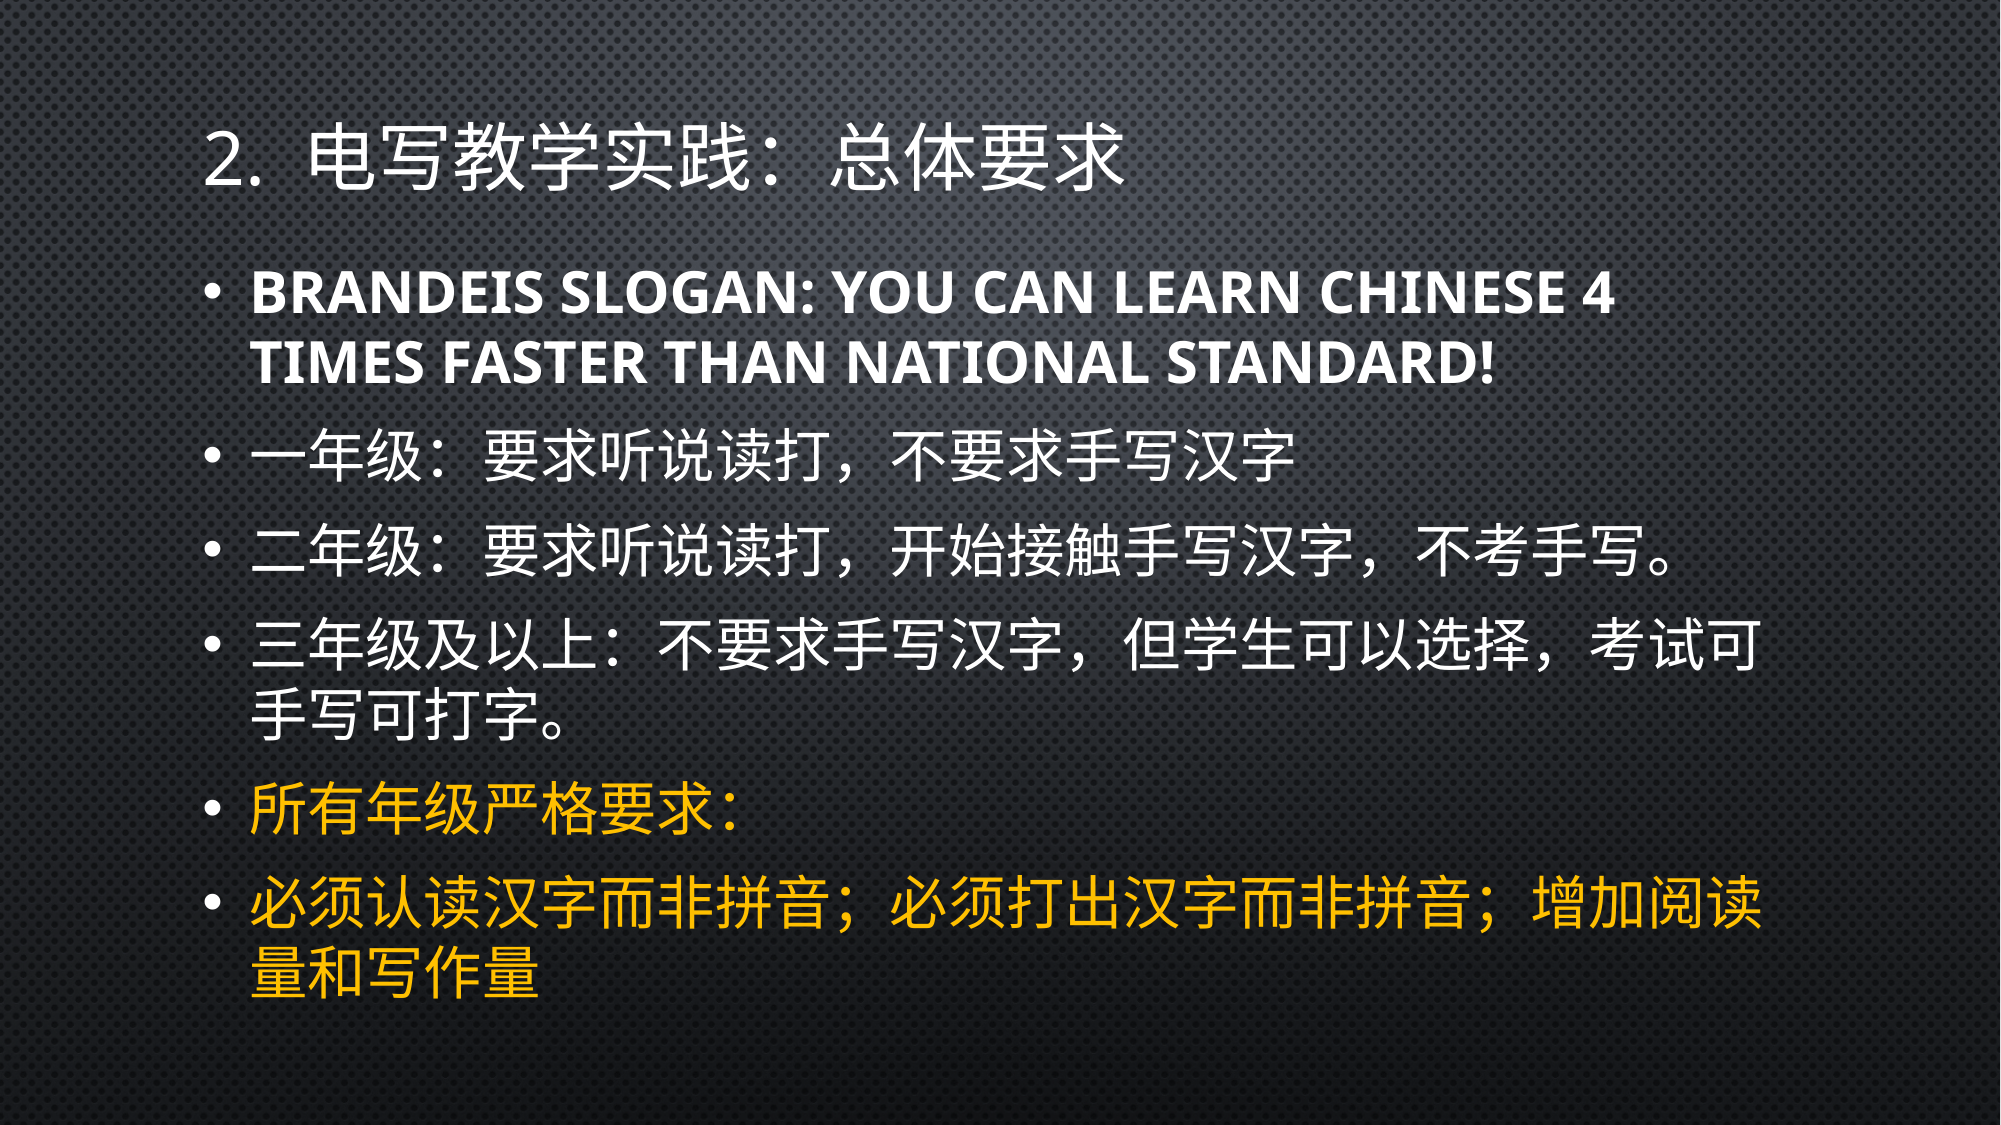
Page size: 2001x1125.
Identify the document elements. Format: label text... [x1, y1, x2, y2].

title 2. 电写教学实践：总体要求 [187, 0, 1813, 311]
list Brandeis Slogan: You Can Learn Chinese 4 Times Faster Than National Standard! 一年级：要求听说读打，不要求手写汉字 二年级：要求听说读打，开始接触手写汉字，不考手写。 三年级及以上：不要求手写汉字，但学生可以选择，考试可手写可打字。 所有年级严格要求： 必须认读汉字而非拼音；必须打出汉字而非拼音；增加阅读量和写作量 [187, 311, 1813, 950]
